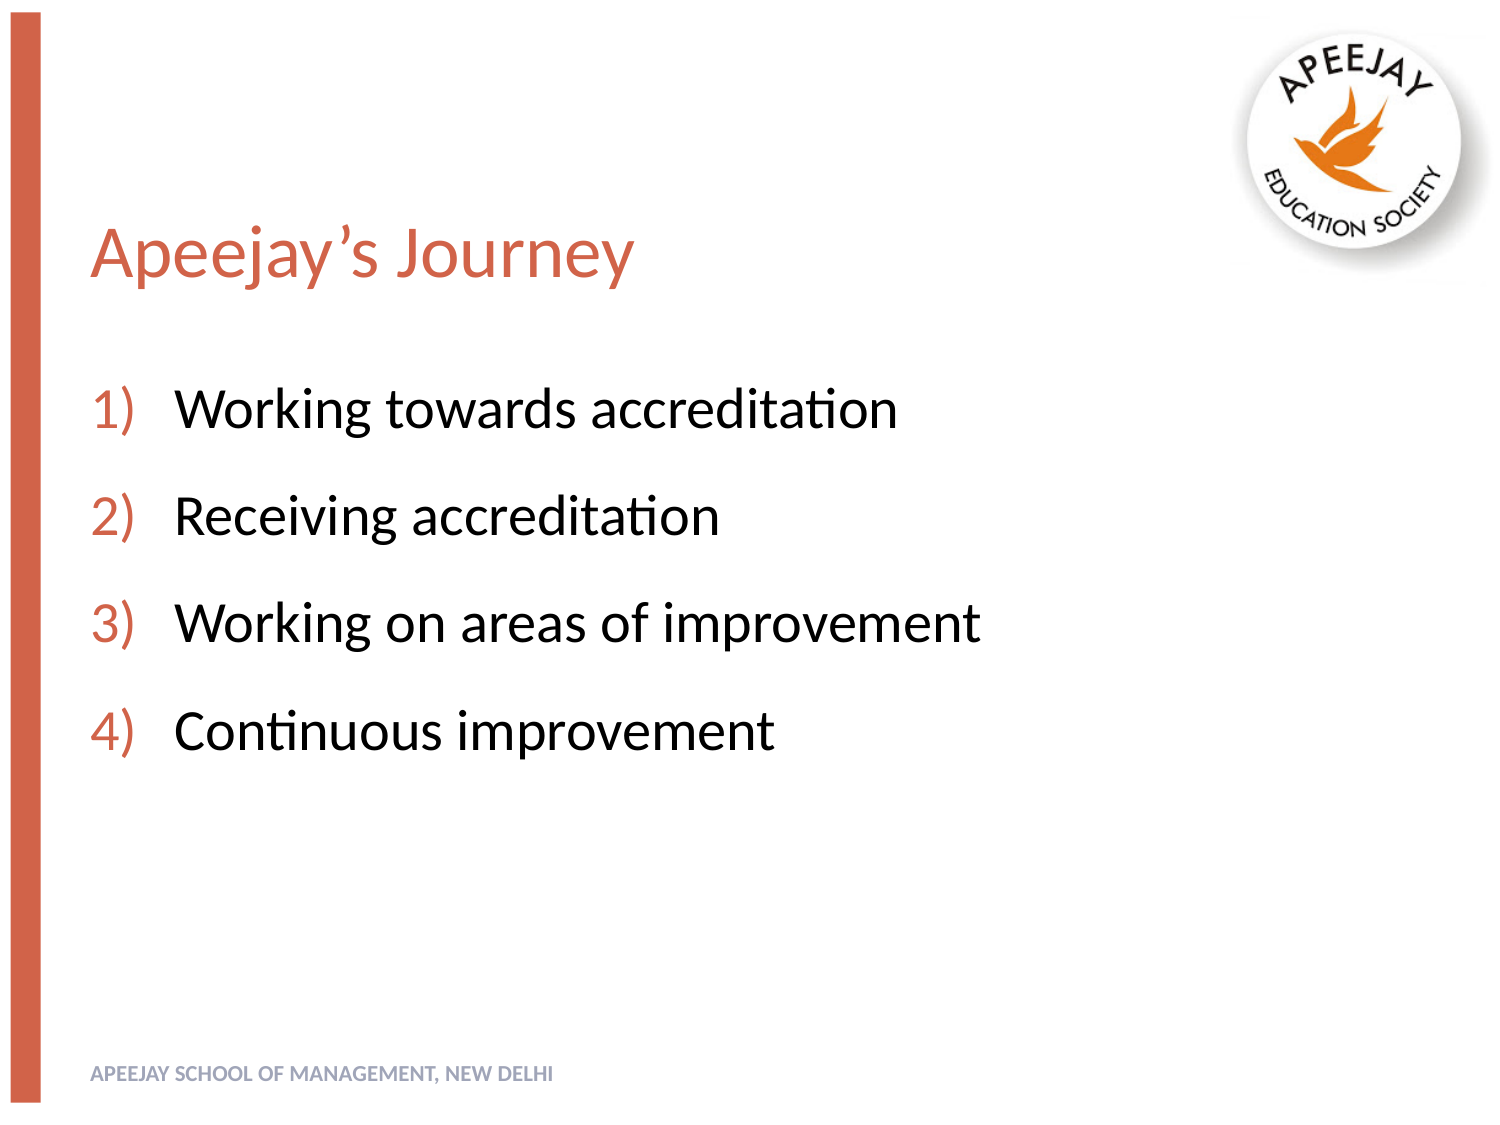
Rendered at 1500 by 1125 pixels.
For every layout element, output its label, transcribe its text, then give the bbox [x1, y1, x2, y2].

title Apeejay’s Journey [75, 113, 1231, 301]
footer APEEJAY SCHOOL OF MANAGEMENT, NEW DELHI [75, 1042, 1231, 1103]
picture [1230, 16, 1494, 287]
list Working towards accreditation Receiving accreditation Working on areas of improvement Continuous improvement [75, 362, 1231, 1005]
